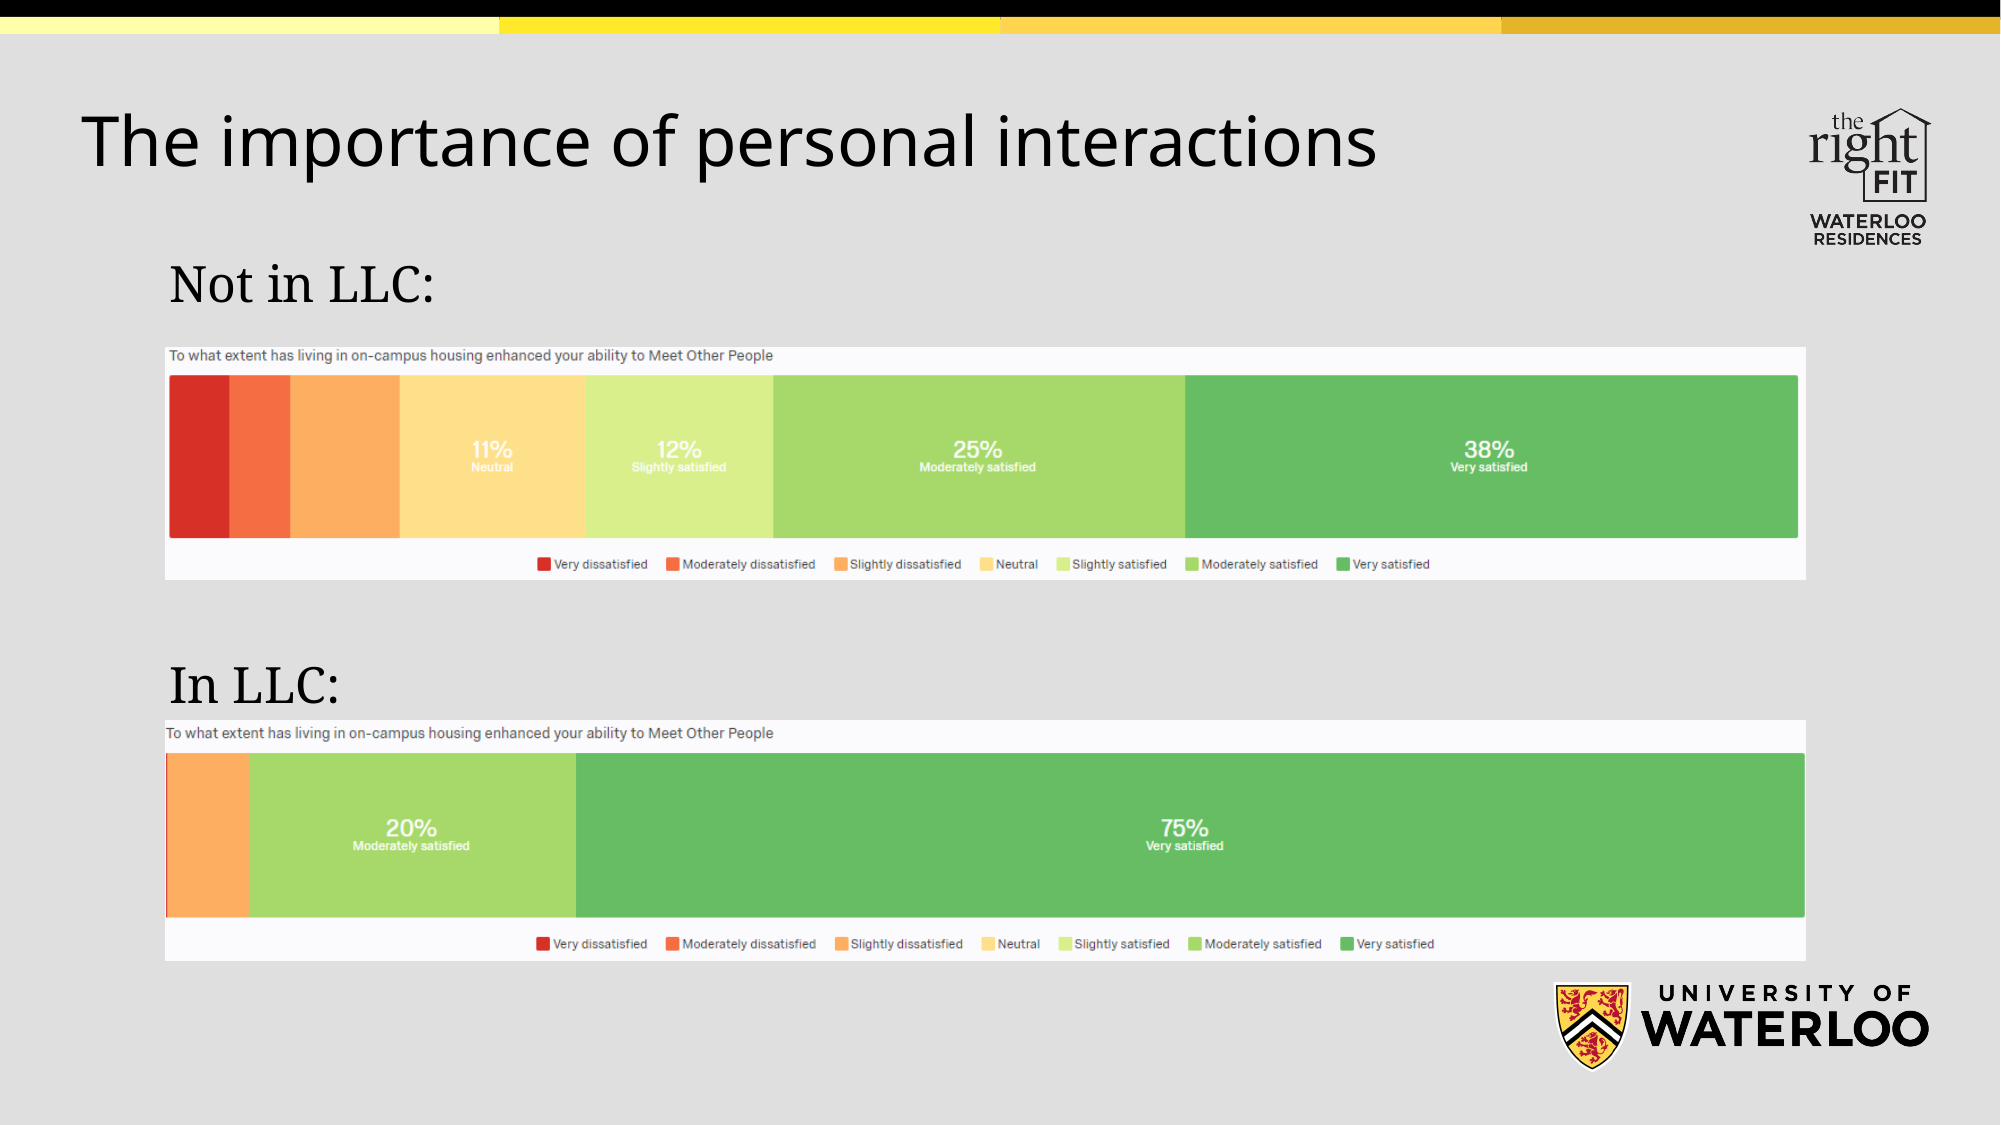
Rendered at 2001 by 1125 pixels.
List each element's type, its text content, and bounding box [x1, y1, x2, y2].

picture [1806, 108, 1934, 245]
picture [165, 720, 2000, 1125]
list Not in LLC: In LLC: [154, 251, 1505, 882]
title The importance of personal interactions [66, 99, 1792, 190]
picture [165, 347, 1806, 580]
